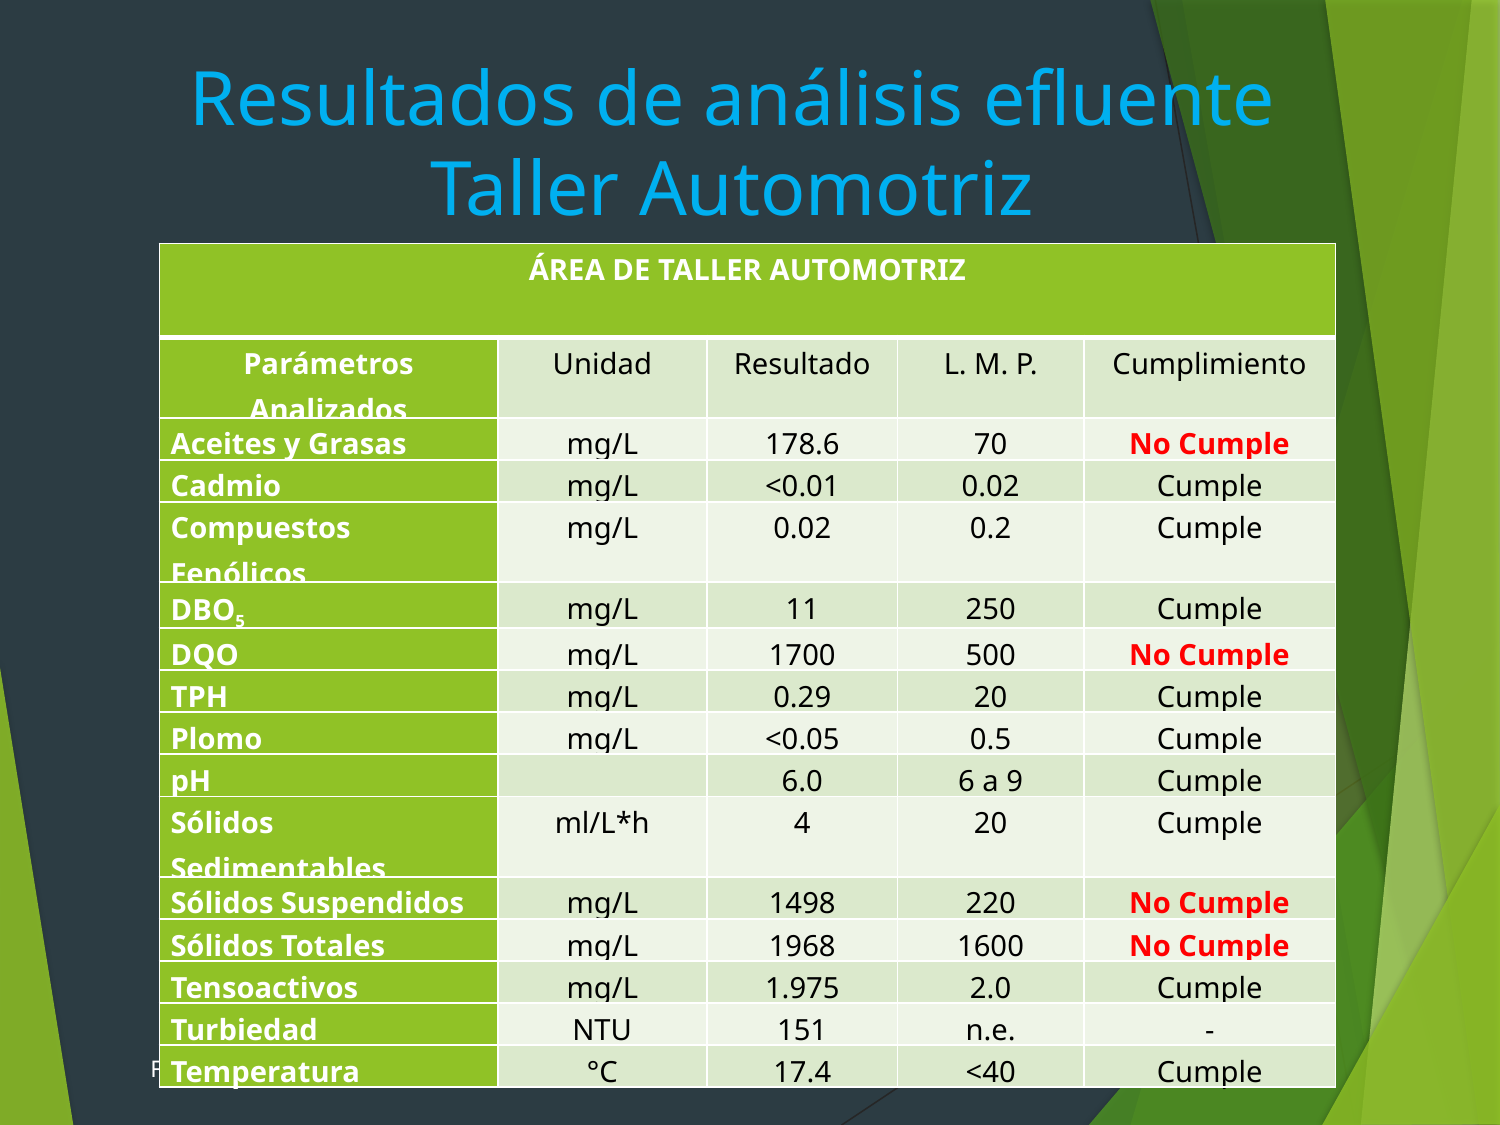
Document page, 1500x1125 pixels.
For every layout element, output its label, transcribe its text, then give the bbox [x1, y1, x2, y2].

table_cell Cumple [1085, 755, 1335, 796]
table_cell 0.29 [708, 671, 897, 711]
table_cell mg/L [499, 629, 706, 669]
table_cell mg/L [499, 503, 706, 581]
table_cell 0.2 [898, 503, 1083, 581]
table_cell Sólidos Totales [160, 920, 497, 960]
table_cell pH [160, 755, 497, 796]
table_cell 500 [898, 629, 1083, 669]
table_cell mg/L [499, 419, 706, 459]
table_cell [499, 755, 706, 796]
table_cell 1600 [898, 920, 1083, 960]
table_cell Cumple [1085, 503, 1335, 581]
table_cell Cumple [1085, 461, 1335, 501]
table_cell <40 [898, 1046, 1083, 1086]
text_box Fuente: CICAM Escuela Politécnica Nacional y CENTROCESAL [135, 1046, 886, 1089]
table_cell <0.05 [708, 713, 897, 753]
table_cell No Cumple [1085, 629, 1335, 669]
table_cell Cumple [1085, 583, 1335, 627]
table_cell 151 [708, 1004, 897, 1044]
table_cell n.e. [898, 1004, 1083, 1044]
table_cell 0.5 [898, 713, 1083, 753]
table_cell 6.0 [708, 755, 897, 796]
table_cell mg/L [499, 583, 706, 627]
table_cell DBO5 [160, 583, 497, 627]
table_header ÁREA DE TALLER AUTOMOTRIZ [160, 244, 1335, 335]
table_cell Sólidos Sedimentables [160, 797, 497, 876]
table_cell 0.02 [898, 461, 1083, 501]
table_cell 1968 [708, 920, 897, 960]
table_cell <0.01 [708, 461, 897, 501]
table_cell 1700 [708, 629, 897, 669]
table_cell Plomo [160, 713, 497, 753]
table_cell TPH [160, 671, 497, 711]
table_cell Parámetros Analizados [160, 340, 497, 417]
table_cell ml/L*h [499, 797, 706, 876]
table_cell No Cumple [1085, 920, 1335, 960]
table_cell Compuestos Fenólicos [160, 503, 497, 581]
table_cell Cadmio [160, 461, 497, 501]
table_cell mg/L [499, 461, 706, 501]
table_cell 178.6 [708, 419, 897, 459]
table_cell 0.02 [708, 503, 897, 581]
table_cell 250 [898, 583, 1083, 627]
table_cell - [1085, 1004, 1335, 1044]
table_cell 11 [708, 583, 897, 627]
table_cell 20 [898, 671, 1083, 711]
table_cell Cumplimiento [1085, 340, 1335, 417]
table_cell mg/L [499, 671, 706, 711]
table_cell 1.975 [708, 962, 897, 1002]
table_cell Cumple [1085, 1046, 1335, 1086]
table_cell Turbiedad [160, 1004, 497, 1044]
table_cell °C [499, 1046, 706, 1086]
table_cell L. M. P. [898, 340, 1083, 417]
table_cell Sólidos Suspendidos [160, 878, 497, 918]
table_cell Aceites y Grasas [160, 419, 497, 459]
table_cell 220 [898, 878, 1083, 918]
table_cell Cumple [1085, 962, 1335, 1002]
table_cell Unidad [499, 340, 706, 417]
table_cell No Cumple [1085, 878, 1335, 918]
table_cell NTU [499, 1004, 706, 1044]
table_cell 1498 [708, 878, 897, 918]
table_cell mg/L [499, 962, 706, 1002]
table_cell Cumple [1085, 797, 1335, 876]
table_cell 70 [898, 419, 1083, 459]
title Resultados de análisis efluente Taller Automotriz [171, 42, 1294, 243]
table_cell No Cumple [1085, 419, 1335, 459]
table_cell Cumple [1085, 713, 1335, 753]
table_cell Resultado [708, 340, 897, 417]
table_cell Temperatura [160, 1046, 497, 1086]
table_cell 2.0 [898, 962, 1083, 1002]
table_cell mg/L [499, 713, 706, 753]
table_cell 17.4 [708, 1046, 897, 1086]
table_cell mg/L [499, 920, 706, 960]
table_cell Cumple [1085, 671, 1335, 711]
table_cell Tensoactivos [160, 962, 497, 1002]
table_cell 6 a 9 [898, 755, 1083, 796]
table_cell mg/L [499, 878, 706, 918]
table_cell 4 [708, 797, 897, 876]
table_cell 20 [898, 797, 1083, 876]
table_cell DQO [160, 629, 497, 669]
